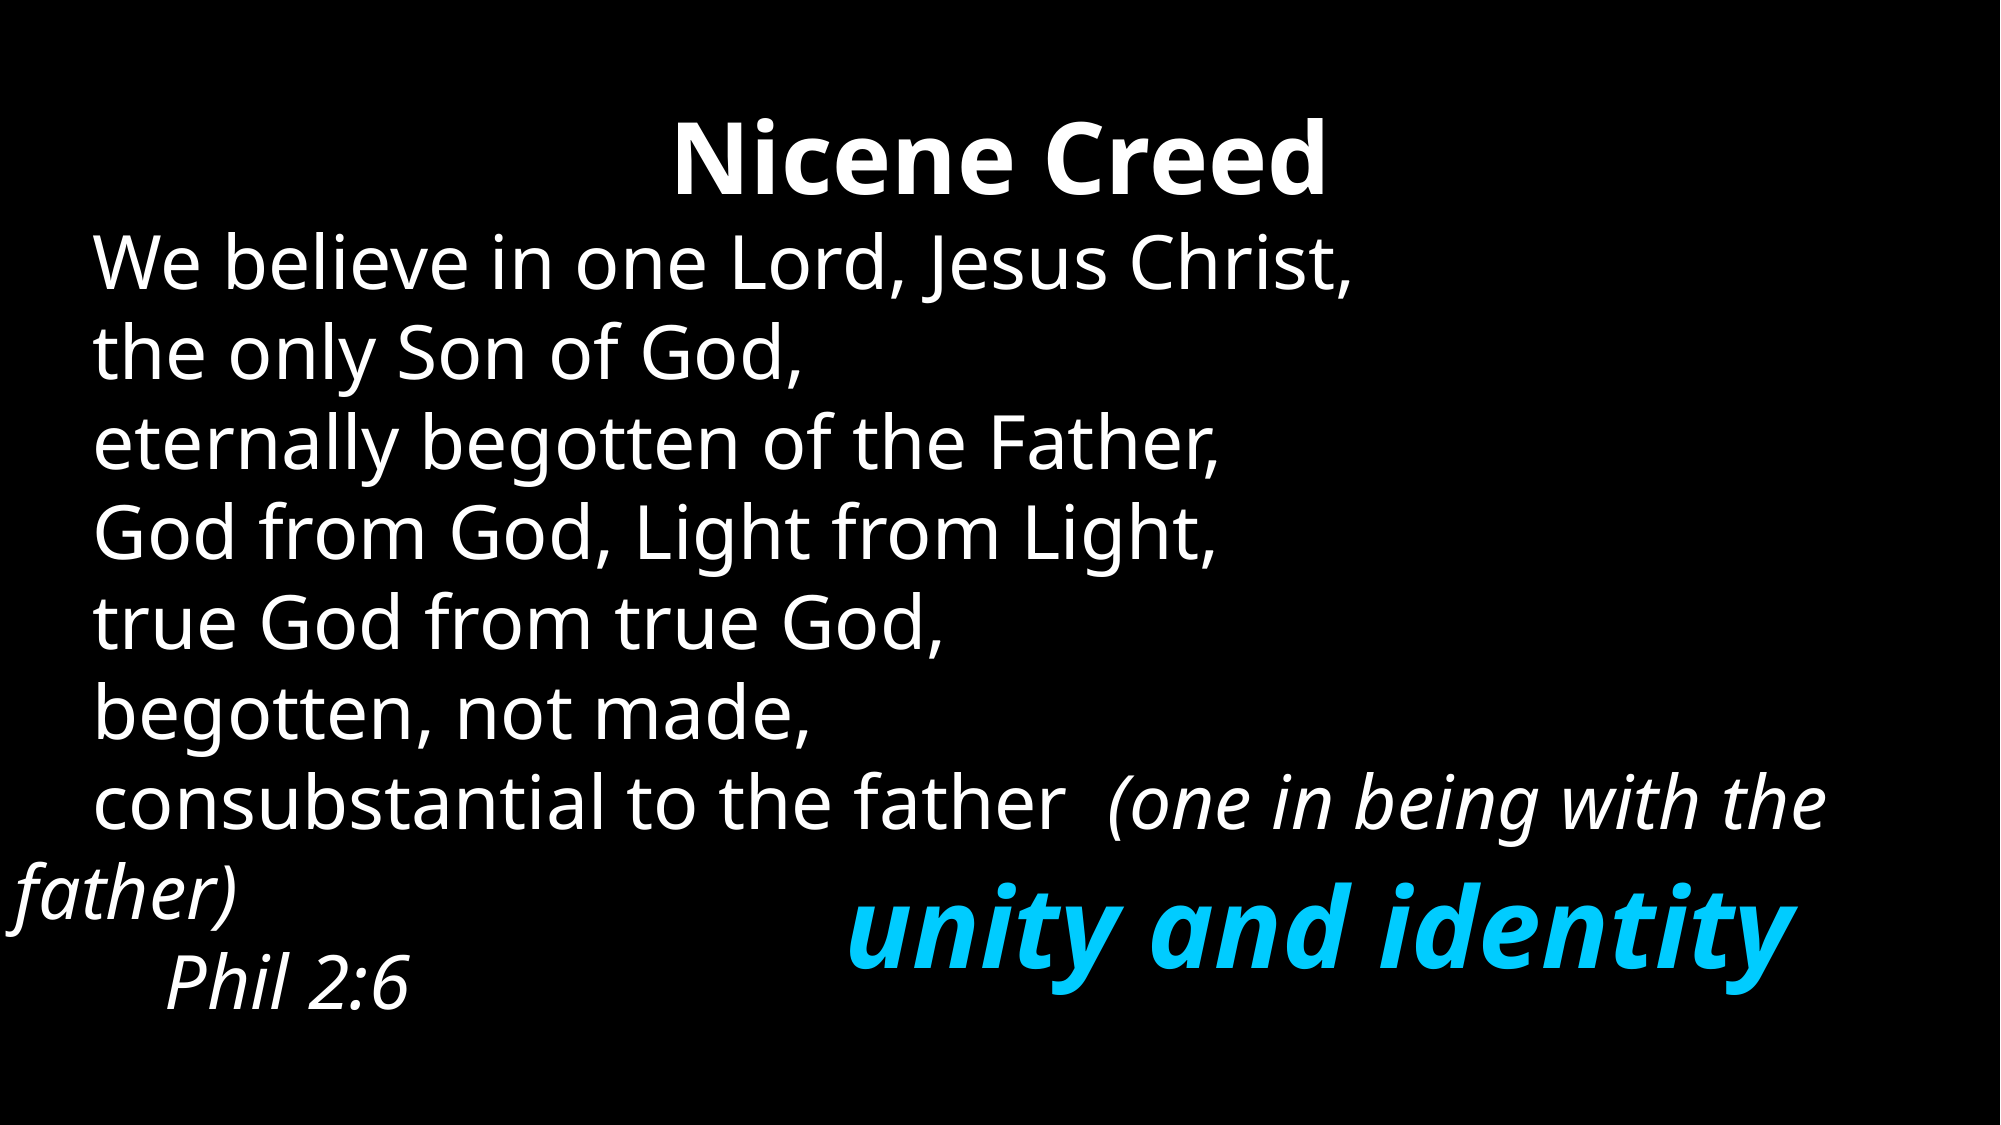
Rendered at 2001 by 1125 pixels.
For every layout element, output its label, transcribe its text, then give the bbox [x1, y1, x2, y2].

text_box Nicene Creed We believe in one Lord, Jesus Christ, the only Son of God, eternally begotten of the Father, God from God, Light from Light, true God from true God, begotten, not made, consubstantial to the father (one in being with the father) Phil 2:6 [0, 86, 2000, 1032]
text_box unity and identity [546, 848, 2000, 999]
